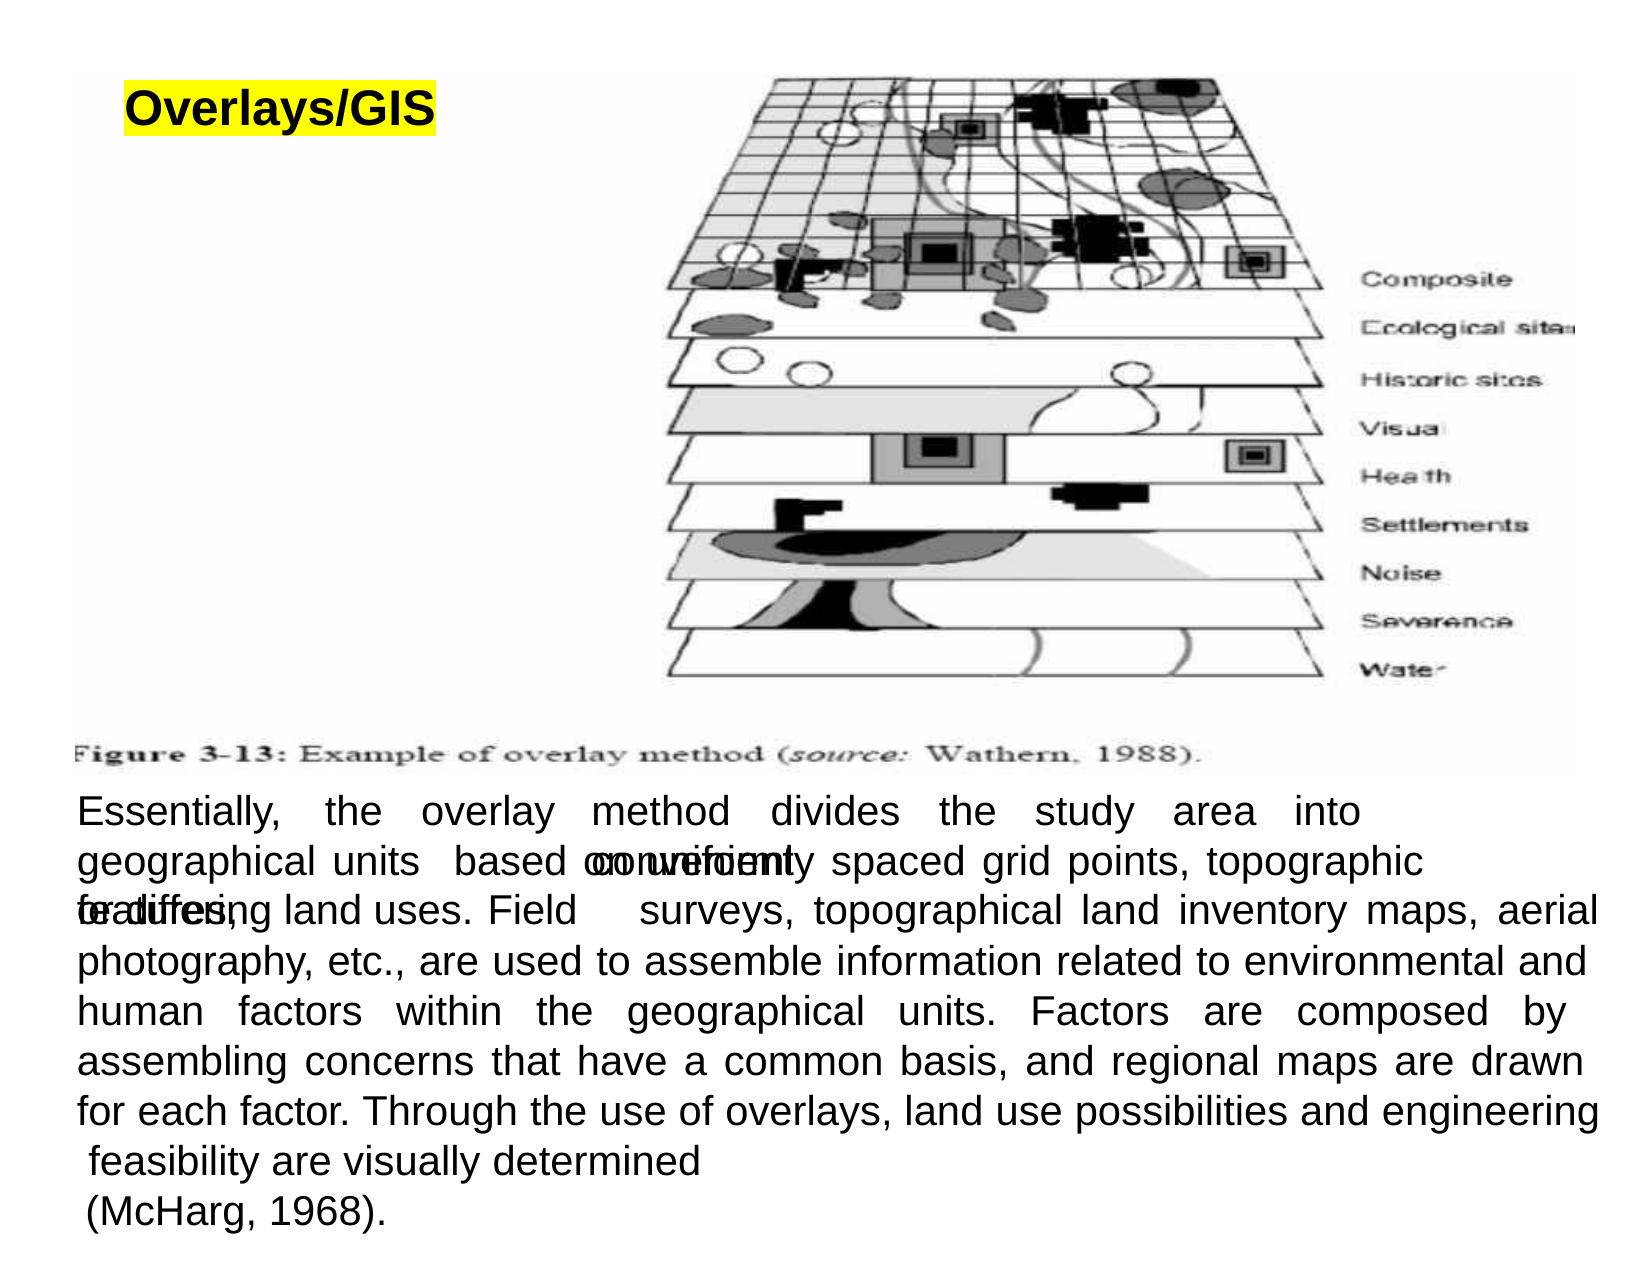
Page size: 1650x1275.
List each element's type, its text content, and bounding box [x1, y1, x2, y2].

text_box geographical units based on uniformly spaced grid points, topographic features, [74, 831, 1602, 931]
text_box surveys, topographical land inventory maps, aerial [637, 881, 1602, 931]
text_box Essentially, the overlay [74, 781, 556, 831]
text_box Overlays/GIS [74, 74, 1575, 776]
text_box photography, etc., are used to assemble information related to environmental and human factors within the geographical units. Factors are composed by assembling concerns that have a common basis, and regional maps are drawn for each factor. Through the use of overlays, land use possibilities and engineering feasibility are visually determined (McHarg, 1968). [74, 931, 1602, 1234]
text_box method divides the study area into convenient [589, 781, 1602, 831]
text_box or differing land uses. Field [74, 881, 606, 931]
